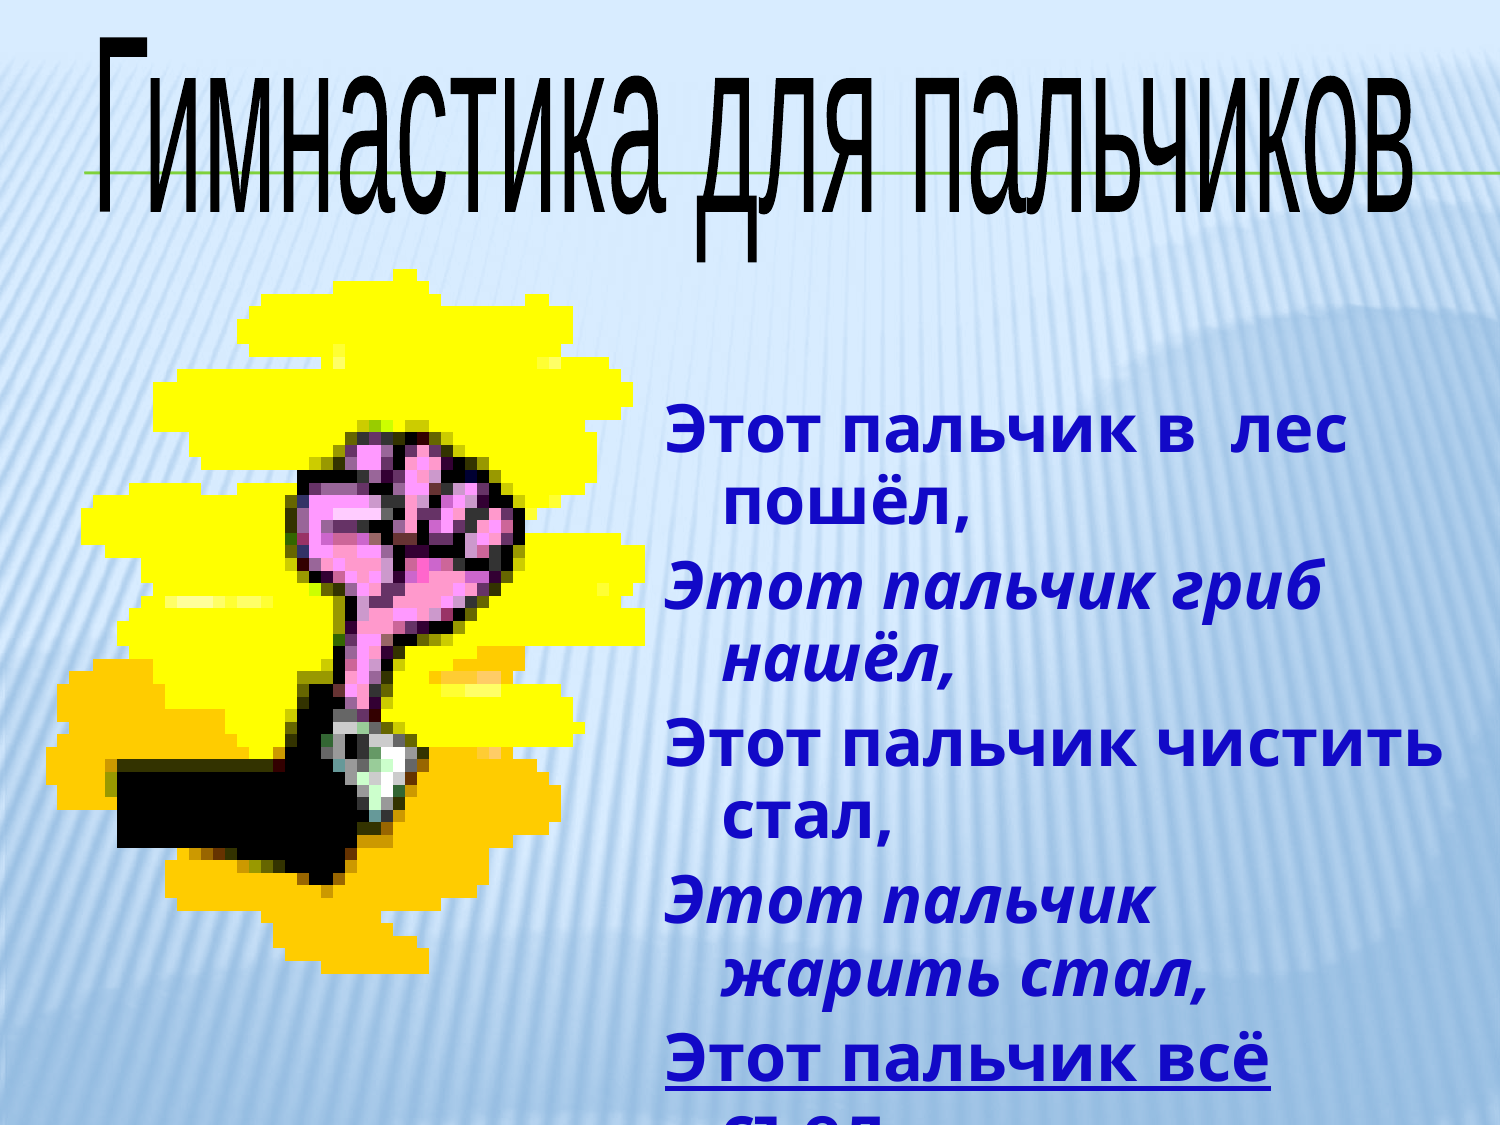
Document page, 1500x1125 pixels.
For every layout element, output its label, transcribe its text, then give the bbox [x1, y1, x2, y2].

list Этот пальчик в лес пошёл, Этот пальчик гриб нашёл, Этот пальчик чистить стал, Этот пальчик жарить стал, Этот пальчик всё съел, От того и потолстел. [650, 387, 1463, 863]
picture [46, 269, 645, 975]
